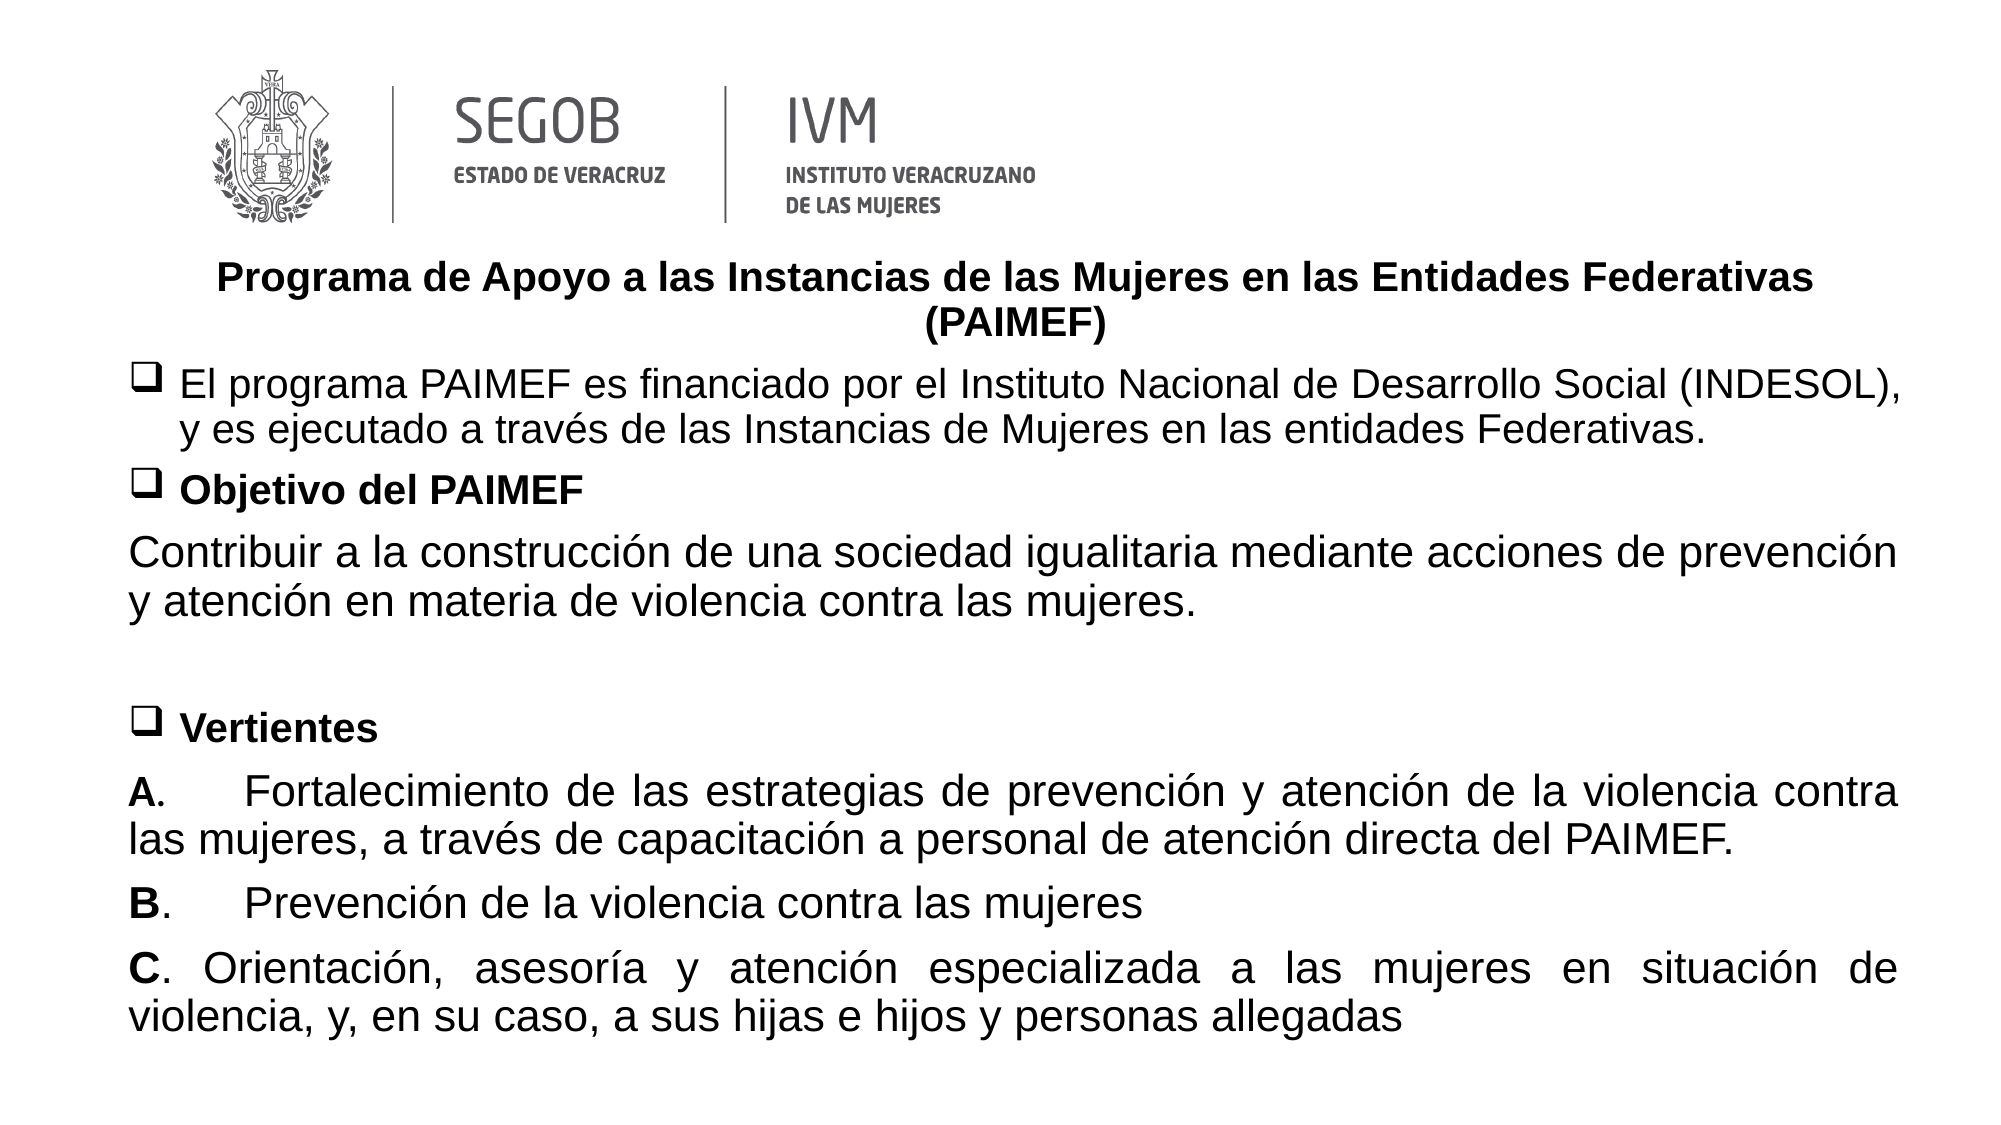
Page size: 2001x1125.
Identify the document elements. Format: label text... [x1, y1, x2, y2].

text_box Programa de Apoyo a las Instancias de las Mujeres en las Entidades Federativas (PAIMEF) El programa PAIMEF es financiado por el Instituto Nacional de Desarrollo Social (INDESOL), y es ejecutado a través de las Instancias de Mujeres en las entidades Federativas. Objetivo del PAIMEF Contribuir a la construcción de una sociedad igualitaria mediante acciones de prevención y atención en materia de violencia contra las mujeres. Vertientes A. Fortalecimiento de las estrategias de prevención y atención de la violencia contra las mujeres, a través de capacitación a personal de atención directa del PAIMEF. B. Prevención de la violencia contra las mujeres C. Orientación, asesoría y atención especializada a las mujeres en situación de violencia, y, en su caso, a sus hijas e hijos y personas allegadas [113, 248, 1918, 1091]
picture [212, 70, 1035, 223]
